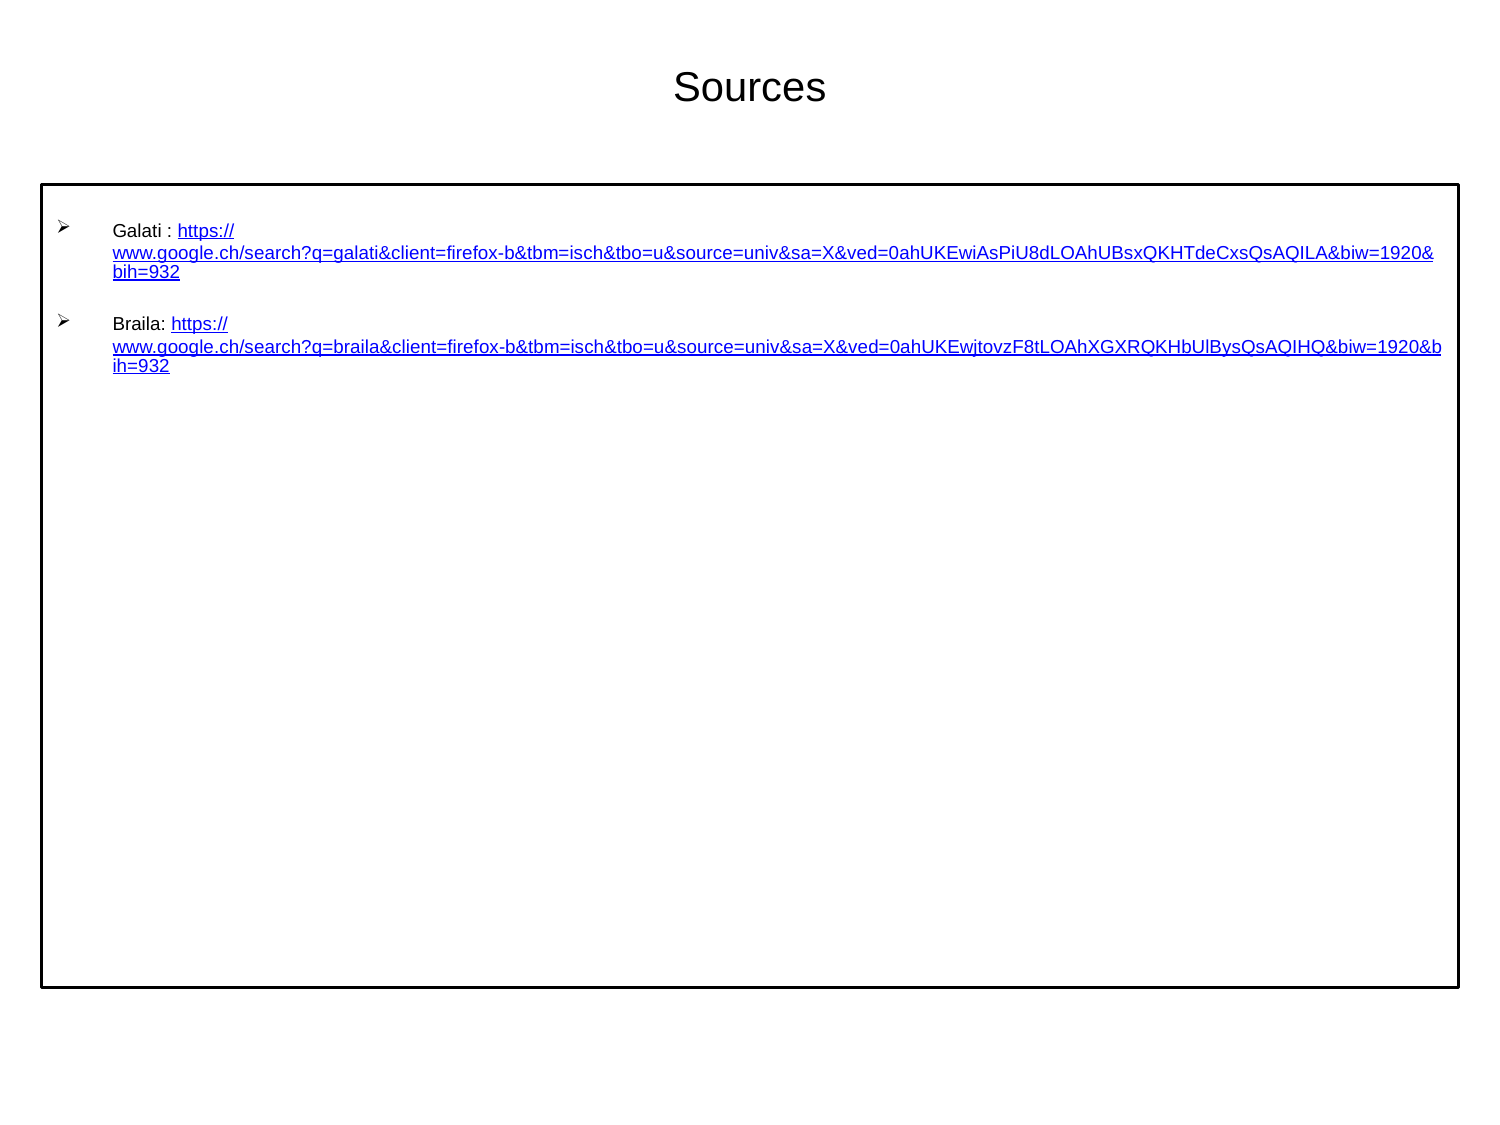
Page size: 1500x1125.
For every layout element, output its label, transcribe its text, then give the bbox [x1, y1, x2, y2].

title Sources [75, 45, 1425, 126]
list Galati : https://www.google.ch/search?q=galati&client=firefox-b&tbm=isch&tbo=u&source=univ&sa=X&ved=0ahUKEwiAsPiU8dLOAhUBsxQKHTdeCxsQsAQILA&biw=1920&bih=932 Braila: https://www.google.ch/search?q=braila&client=firefox-b&tbm=isch&tbo=u&source=univ&sa=X&ved=0ahUKEwjtovzF8tLOAhXGXRQKHbUlBysQsAQIHQ&biw=1920&bih=932 [41, 184, 1459, 988]
